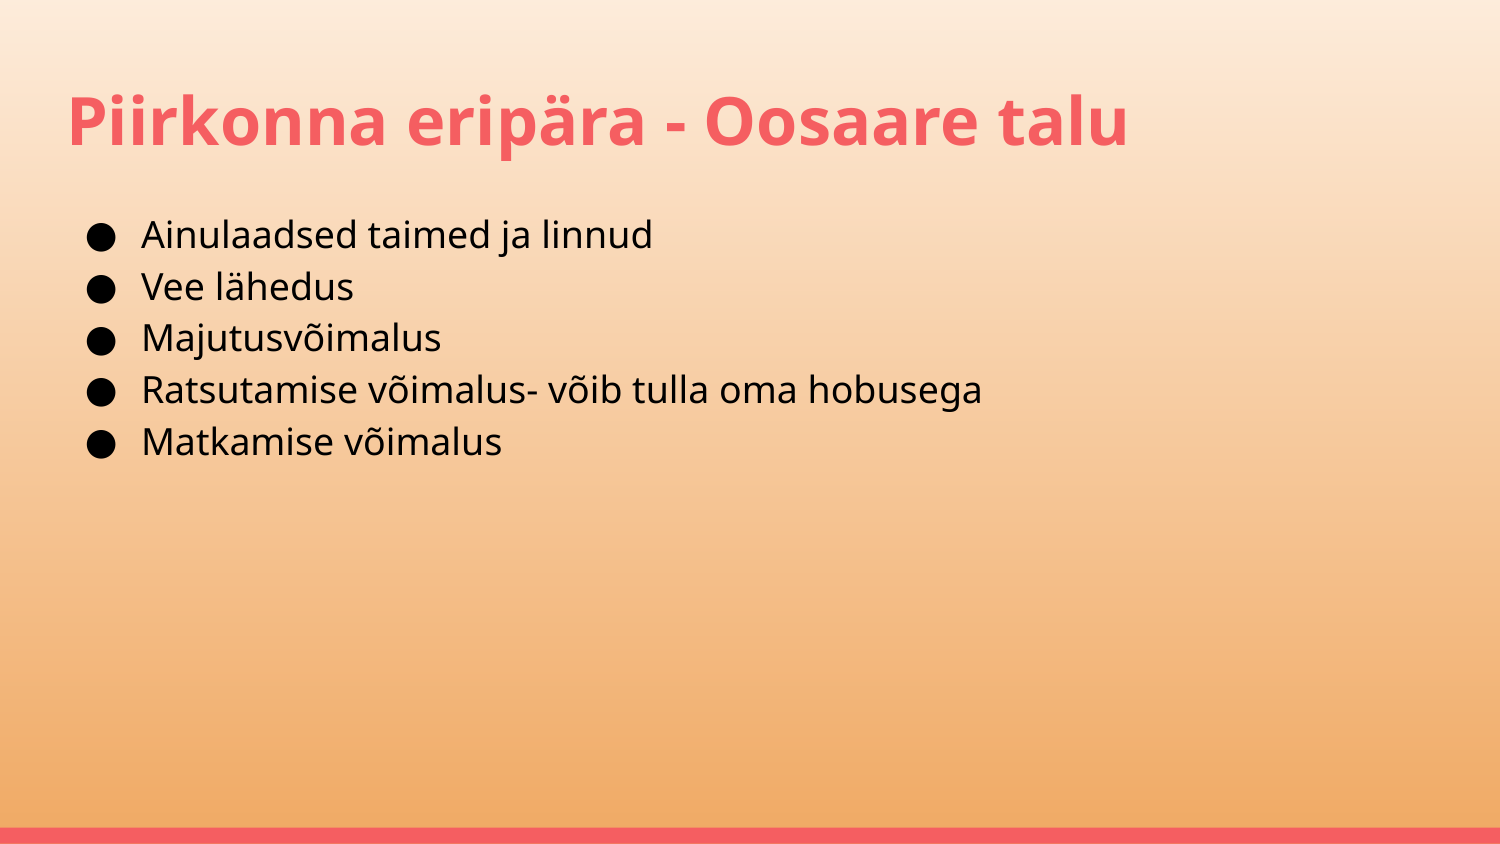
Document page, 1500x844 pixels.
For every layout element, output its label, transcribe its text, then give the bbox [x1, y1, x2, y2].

title Piirkonna eripära - Oosaare talu [51, 64, 1449, 167]
list Ainulaadsed taimed ja linnud Vee lähedus Majutusvõimalus Ratsutamise võimalus- võib tulla oma hobusega Matkamise võimalus [51, 189, 1449, 750]
